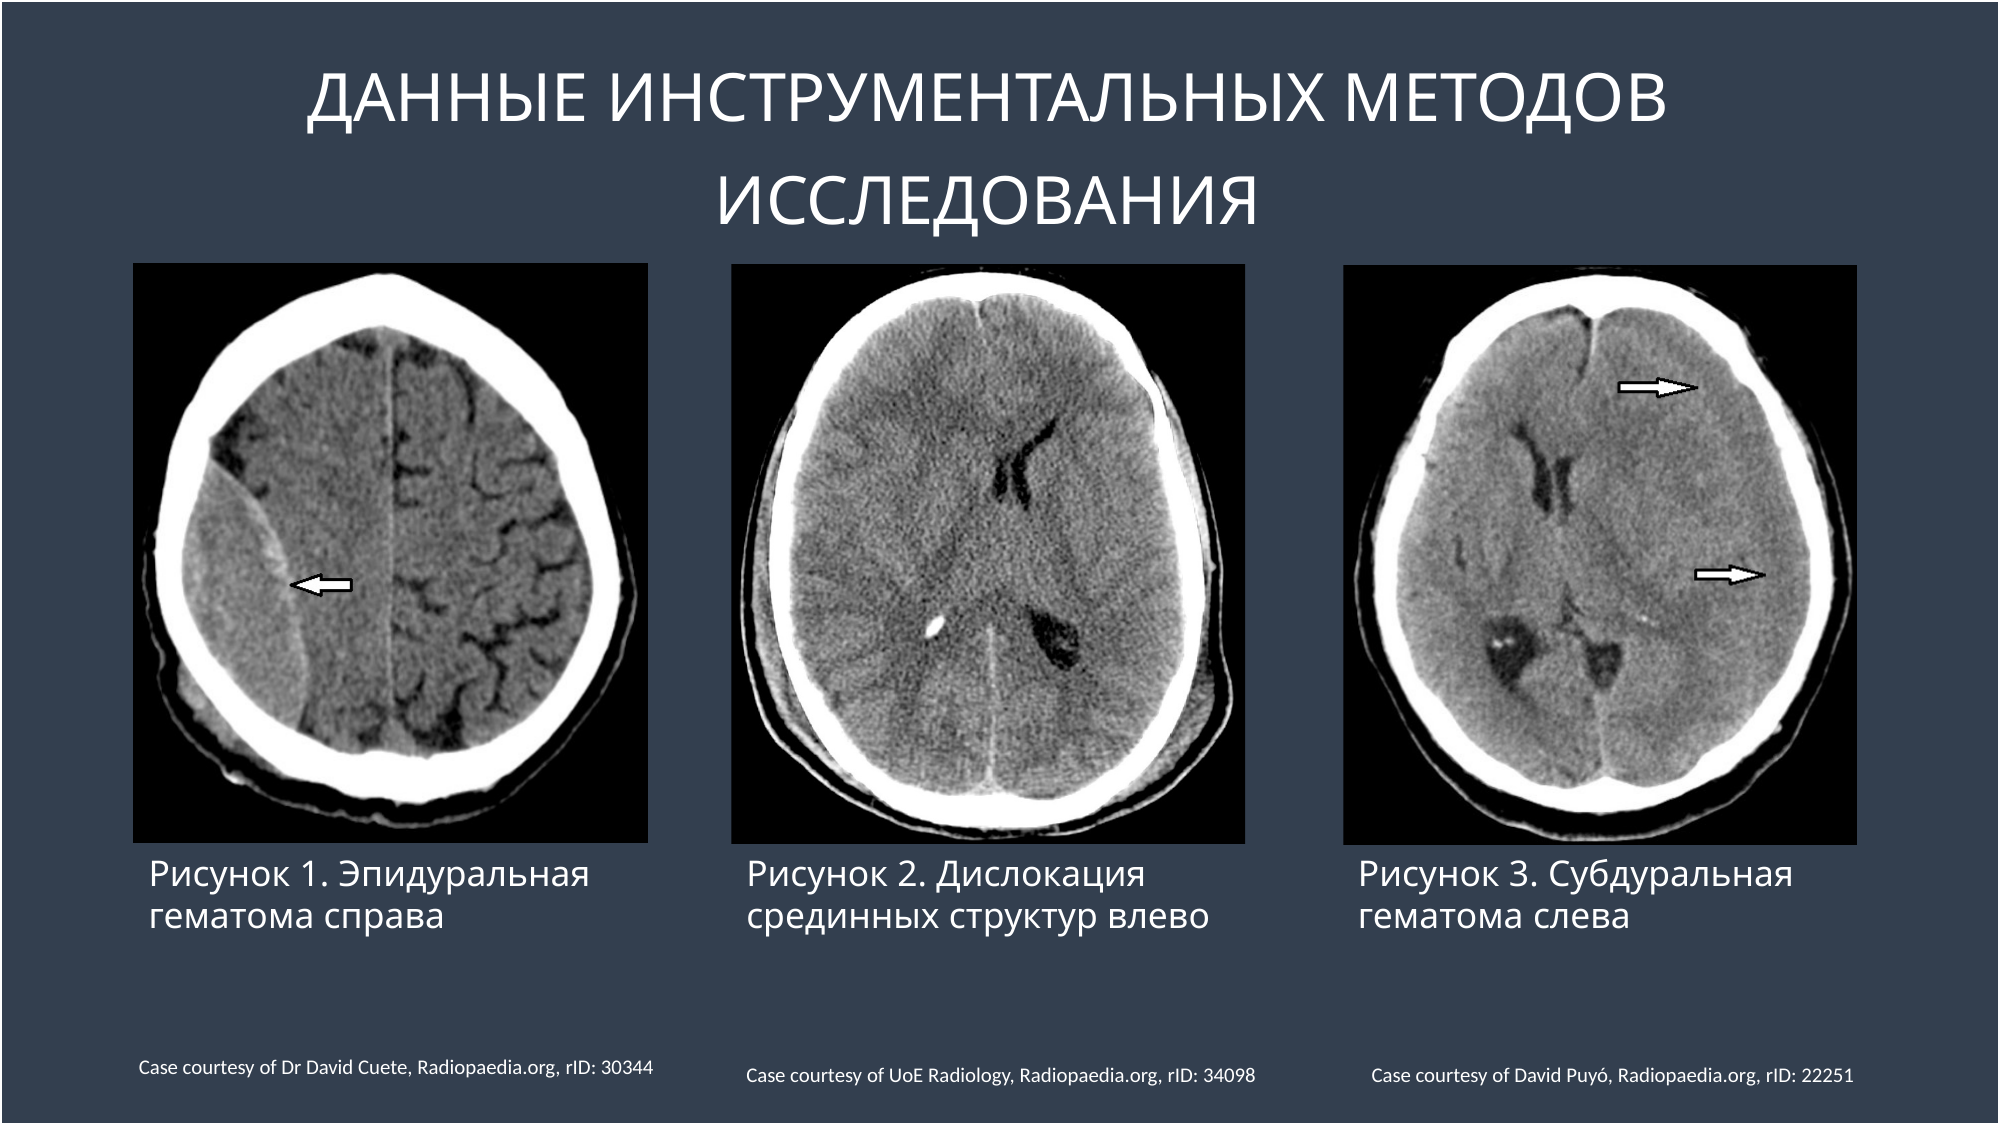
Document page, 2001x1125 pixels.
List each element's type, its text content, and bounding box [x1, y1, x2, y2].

picture [133, 263, 648, 843]
text_box Рисунок 1. Эпидуральная гематома справа [133, 843, 718, 944]
text_box [0, 0, 2000, 1125]
text_box Рисунок 3. Субдуральная гематома слева [1343, 843, 1870, 944]
text_box Case courtesy of Dr David Cuete, Radiopaedia.org, rID: 30344 [123, 1045, 708, 1086]
text_box Case courtesy of UoE Radiology, Radiopaedia.org, rID: 34098 [731, 1054, 1315, 1094]
text_box Рисунок 2. Дислокация срединных структур влево [731, 843, 1315, 944]
text_box Case courtesy of David Puyó, Radiopaedia.org, rID: 22251 [1356, 1054, 1893, 1094]
picture [731, 264, 1246, 844]
text_box ДАННЫЕ ИНСТРУМЕНТАЛЬНЫХ МЕТОДОВ ИССЛЕДОВАНИЯ [286, 22, 1691, 138]
picture [1343, 265, 1857, 845]
